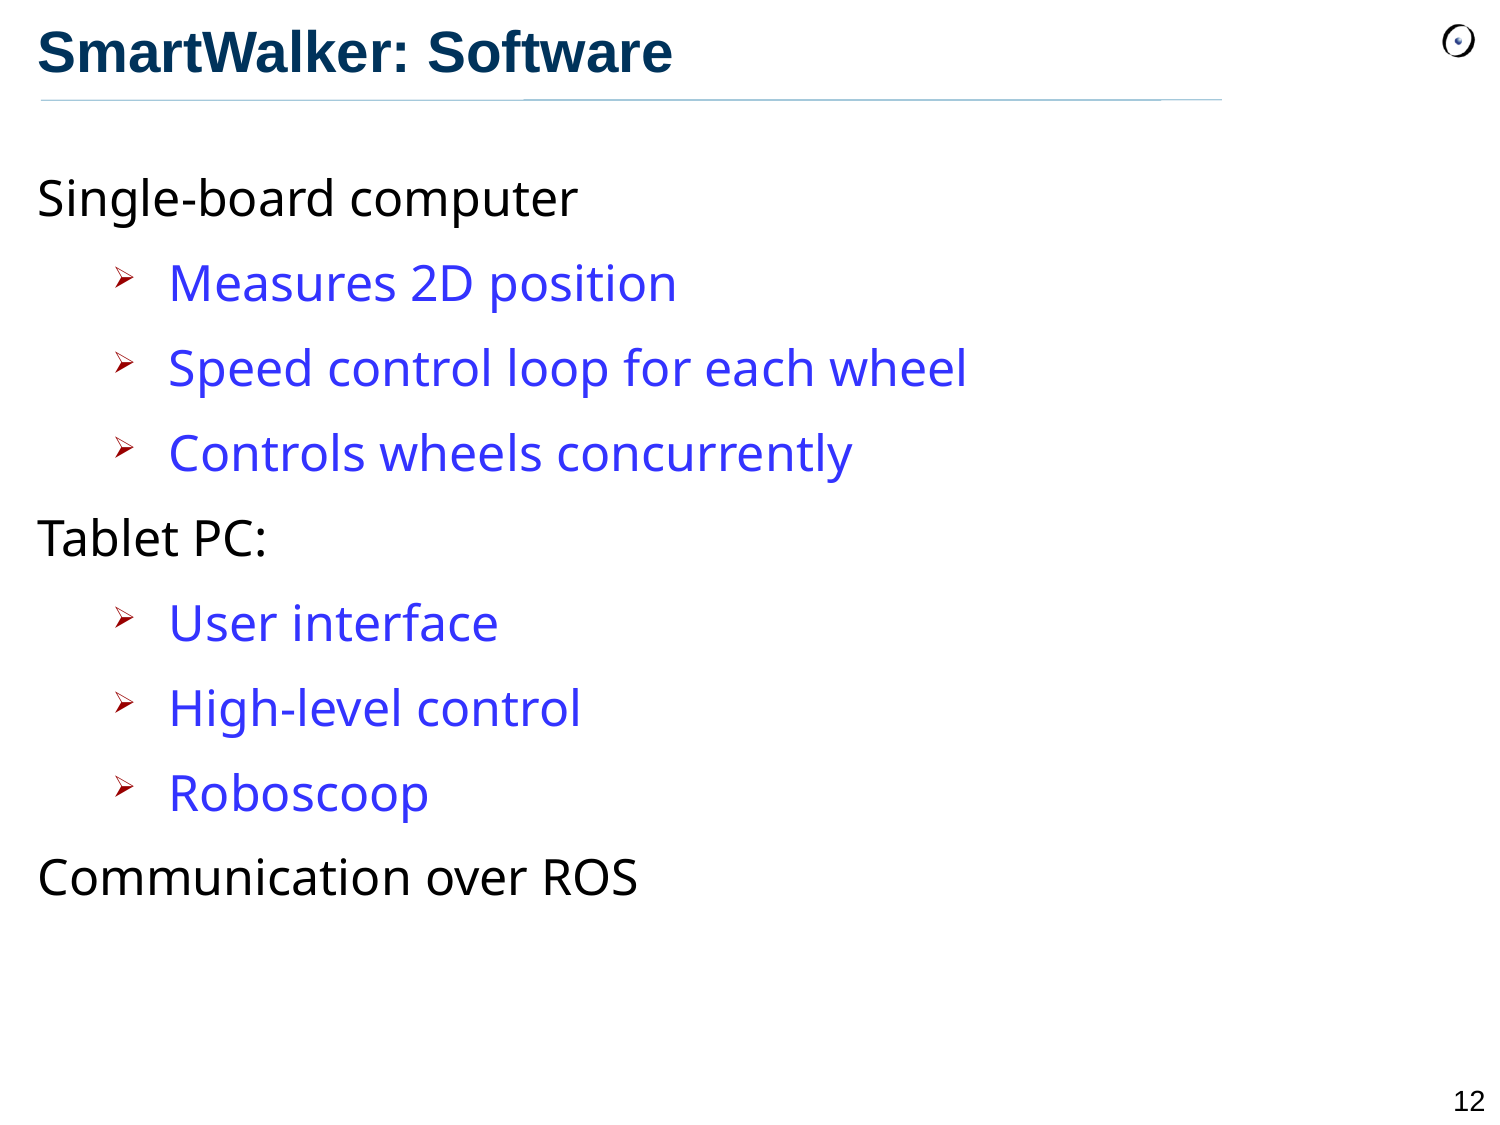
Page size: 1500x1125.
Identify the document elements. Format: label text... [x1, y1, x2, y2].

picture [1441, 20, 1476, 59]
text_box SmartWalker: Software [37, 8, 1413, 135]
text_box Single-board computer Measures 2D position Speed control loop for each wheel Controls wheels concurrently Tablet PC: User interface High-level control Roboscoop Communication over ROS [37, 160, 1468, 1053]
